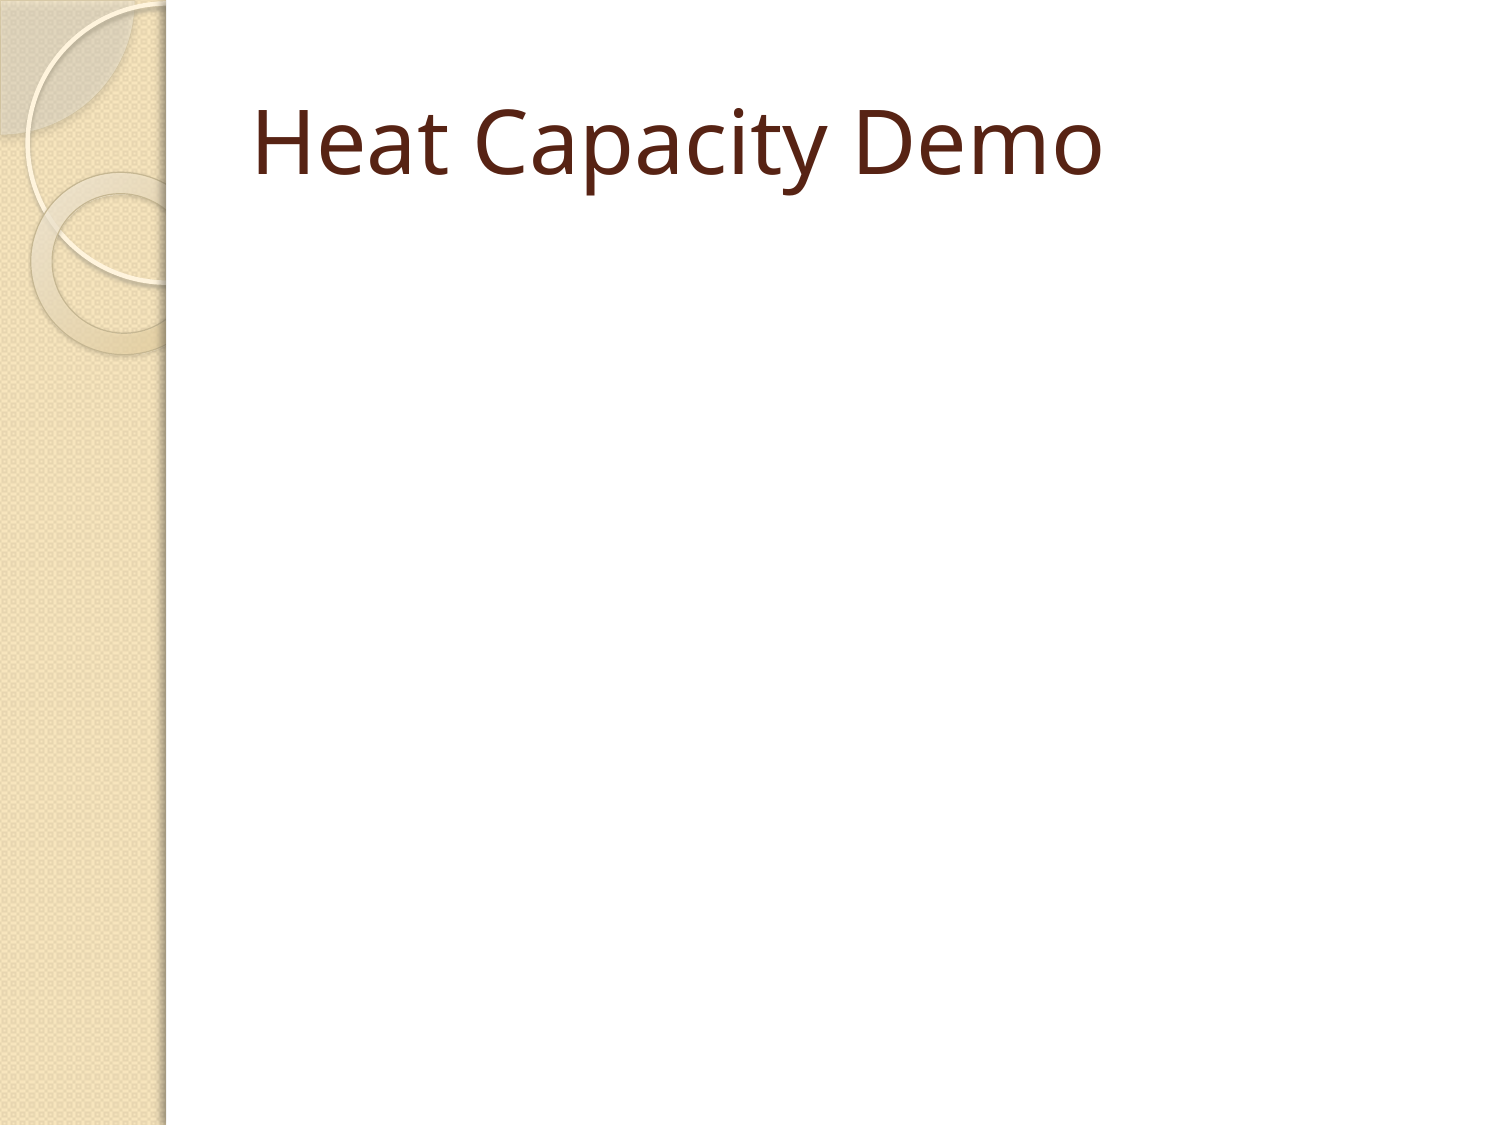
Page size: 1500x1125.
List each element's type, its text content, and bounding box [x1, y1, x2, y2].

title Heat Capacity Demo [235, 45, 1466, 233]
